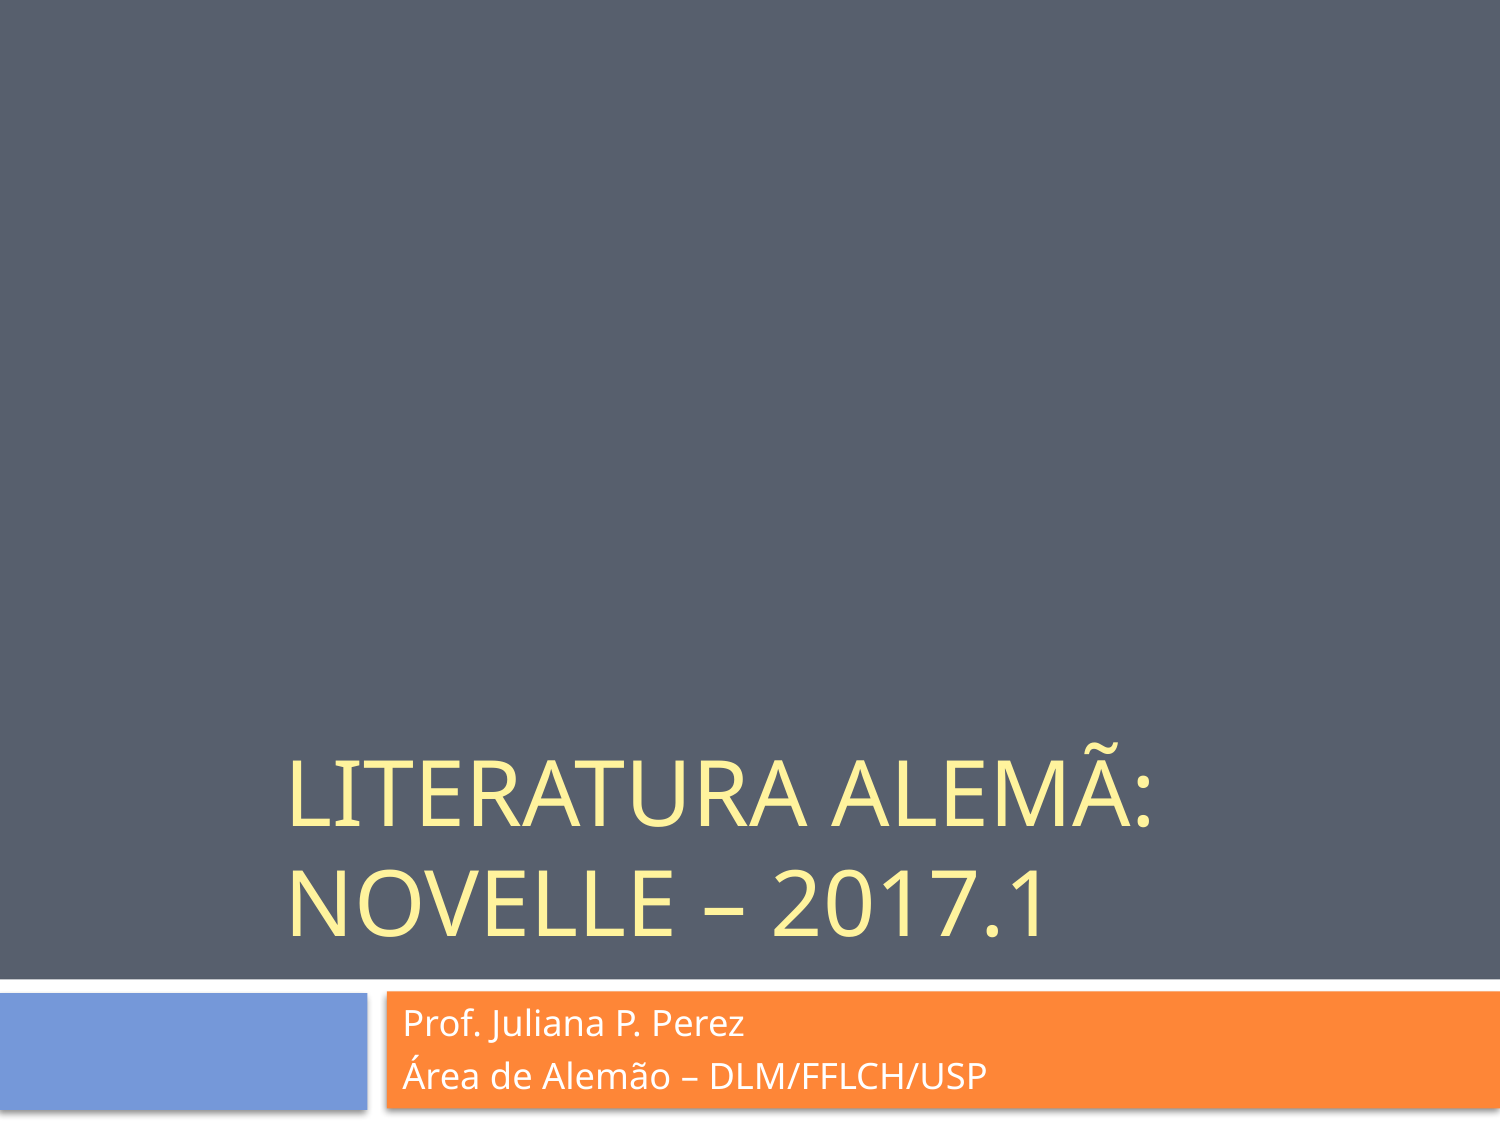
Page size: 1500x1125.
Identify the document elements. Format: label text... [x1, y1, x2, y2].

subtitle Prof. Juliana P. Perez Área de Alemão – DLM/FFLCH/USP [387, 992, 1488, 1105]
title literatura alemã: Novelle – 2017.1 [269, 662, 1450, 963]
